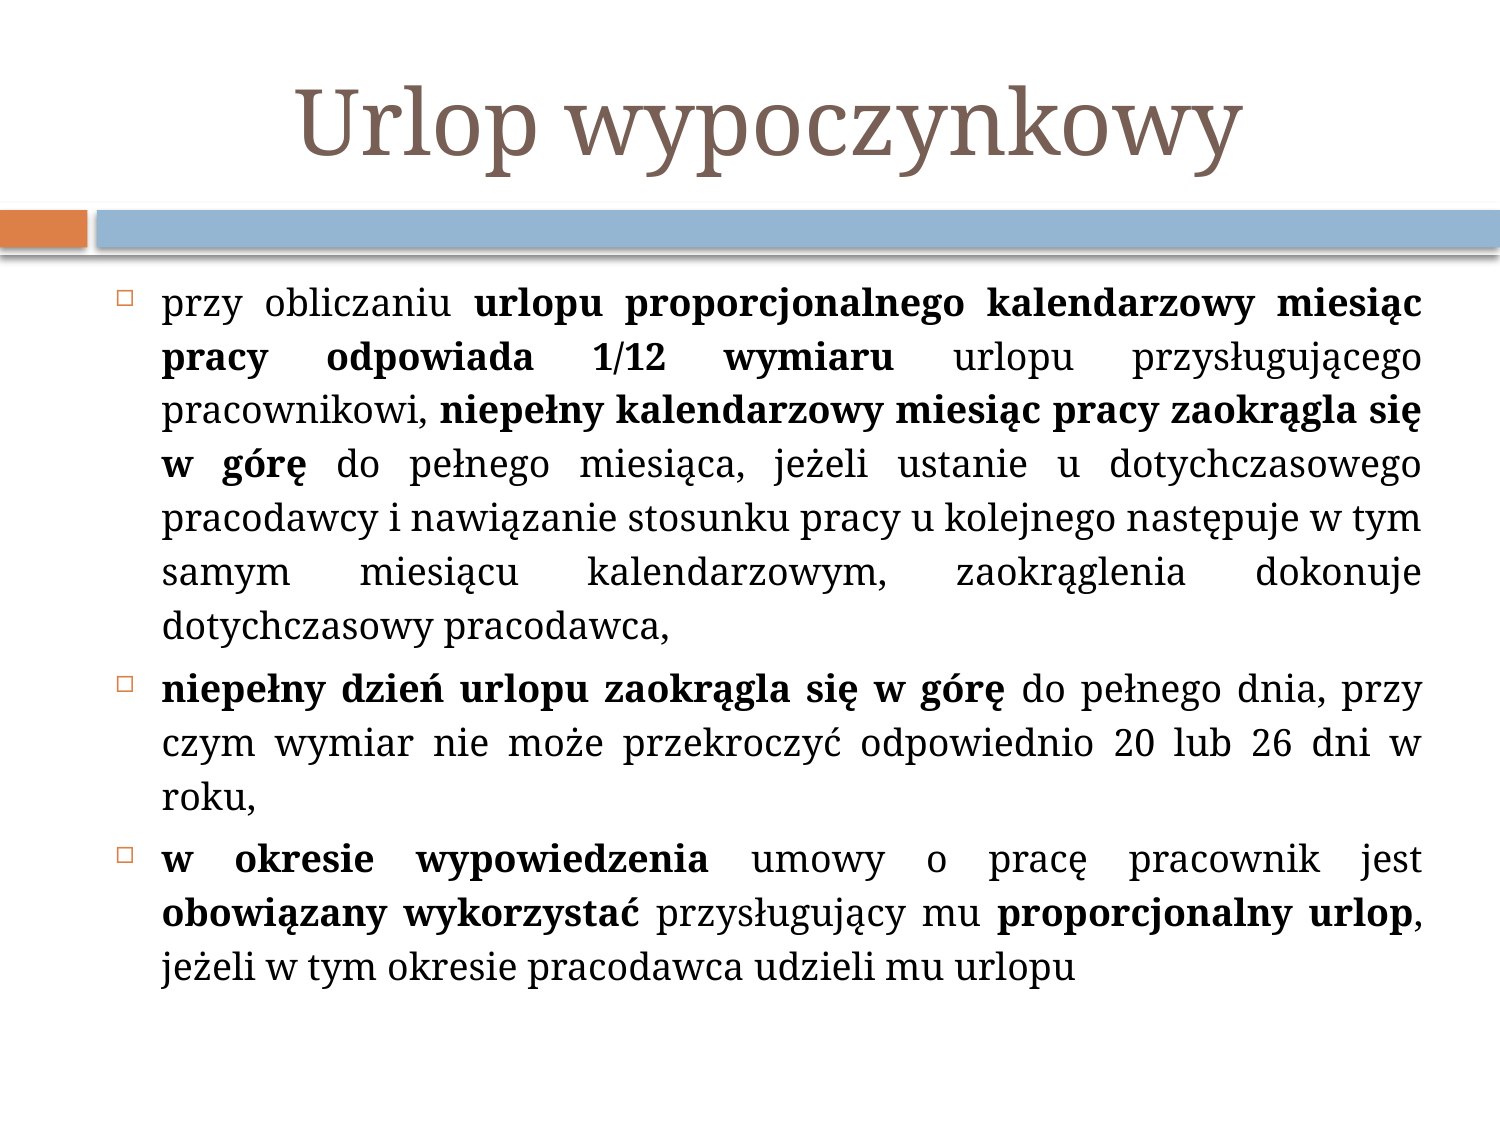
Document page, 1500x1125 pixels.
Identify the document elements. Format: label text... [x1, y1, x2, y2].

title Urlop wypoczynkowy [100, 37, 1438, 200]
list przy obliczaniu urlopu proporcjonalnego kalendarzowy miesiąc pracy odpowiada 1/12 wymiaru urlopu przysługującego pracownikowi, niepełny kalendarzowy miesiąc pracy zaokrągla się w górę do pełnego miesiąca, jeżeli ustanie u dotychczasowego pracodawcy i nawiązanie stosunku pracy u kolejnego następuje w tym samym miesiącu kalendarzowym, zaokrąglenia dokonuje dotychczasowy pracodawca, niepełny dzień urlopu zaokrągla się w górę do pełnego dnia, przy czym wymiar nie może przekroczyć odpowiednio 20 lub 26 dni w roku, w okresie wypowiedzenia umowy o pracę pracownik jest obowiązany wykorzystać przysługujący mu proporcjonalny urlop, jeżeli w tym okresie pracodawca udzieli mu urlopu [100, 262, 1438, 1000]
